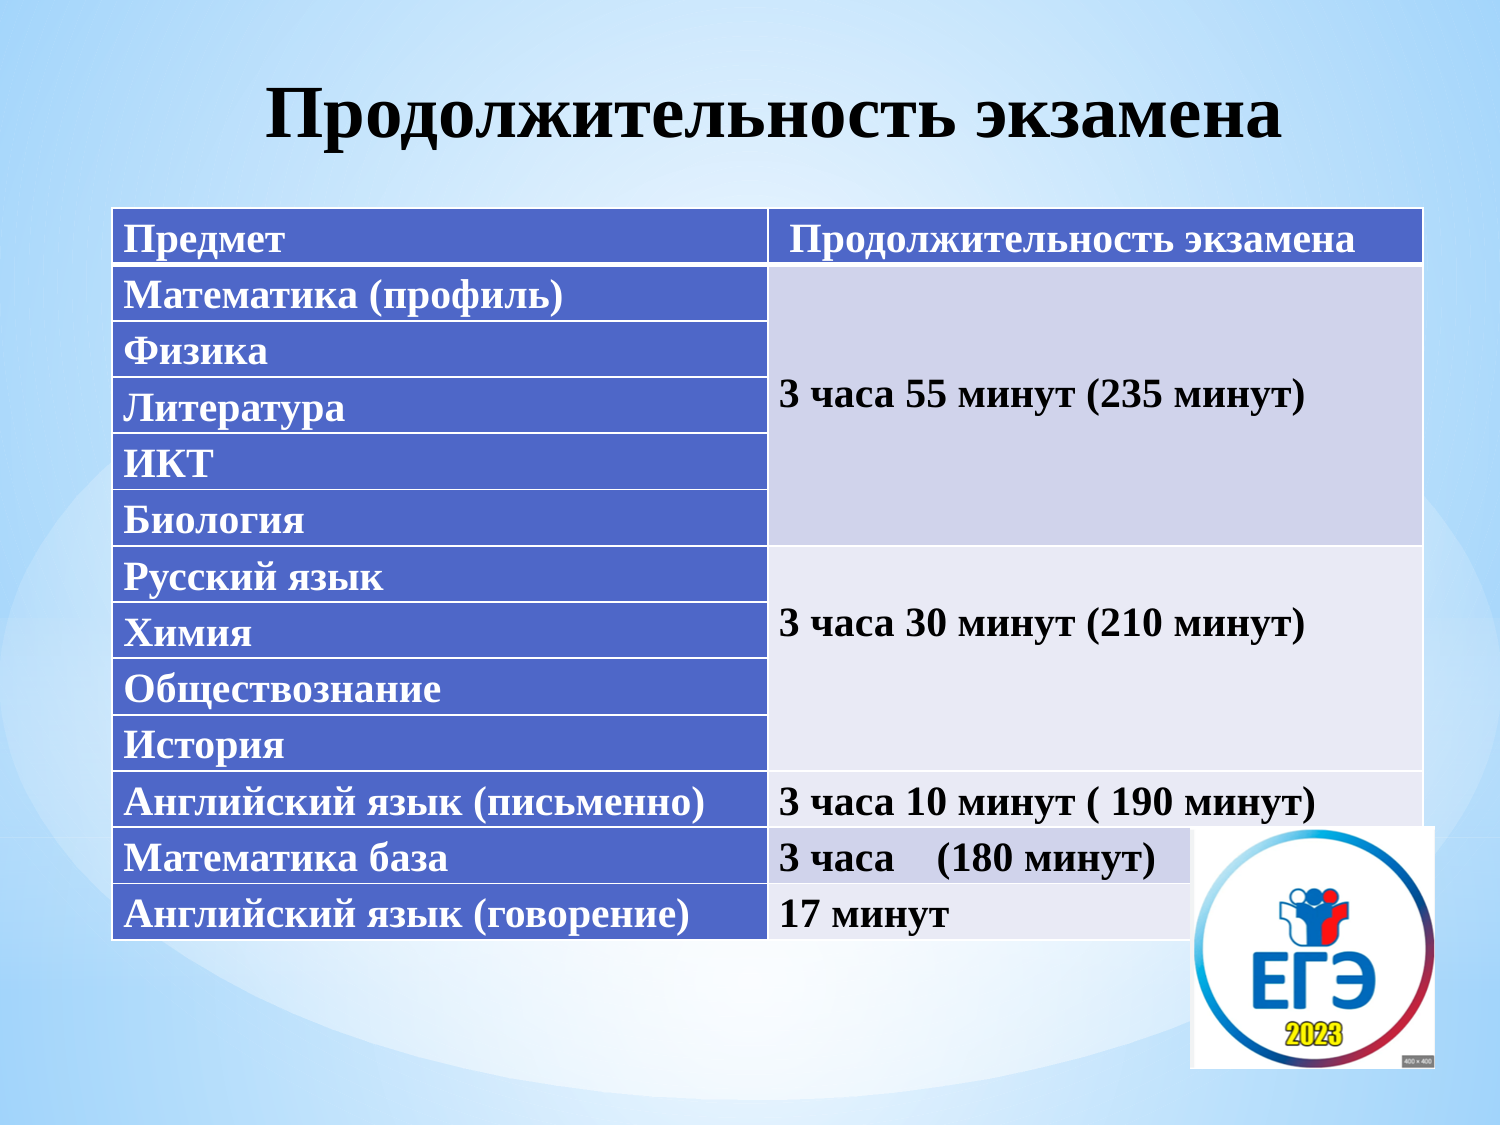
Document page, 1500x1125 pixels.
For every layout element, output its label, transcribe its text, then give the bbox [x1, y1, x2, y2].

table_cell Русский язык [113, 547, 767, 601]
table_cell Обществознание [113, 659, 767, 714]
table_cell Английский язык (письменно) [113, 772, 767, 826]
table_cell 3 часа 55 минут (235 минут) [769, 267, 1422, 545]
table_cell История [113, 716, 767, 770]
table_cell Физика [113, 322, 767, 376]
table_cell 3 часа 10 минут ( 190 минут) [769, 772, 1422, 826]
table_cell Английский язык (говорение) [113, 884, 767, 939]
picture [1190, 825, 1436, 1070]
table_cell 3 часа (180 минут) [769, 828, 1186, 883]
table_cell ИКТ [113, 434, 767, 489]
table_cell Литература [113, 378, 767, 432]
table_cell Химия [113, 603, 767, 657]
table_header Продолжительность экзамена [769, 209, 1422, 262]
table_header Предмет [113, 209, 767, 262]
table_cell Математика (профиль) [113, 267, 767, 320]
table_cell Математика база [113, 828, 767, 883]
table_cell 3 часа 30 минут (210 минут) [769, 547, 1422, 770]
table_cell 17 минут [769, 884, 1184, 939]
title Продолжительность экзамена [230, 54, 1299, 169]
table_cell Биология [113, 490, 767, 545]
